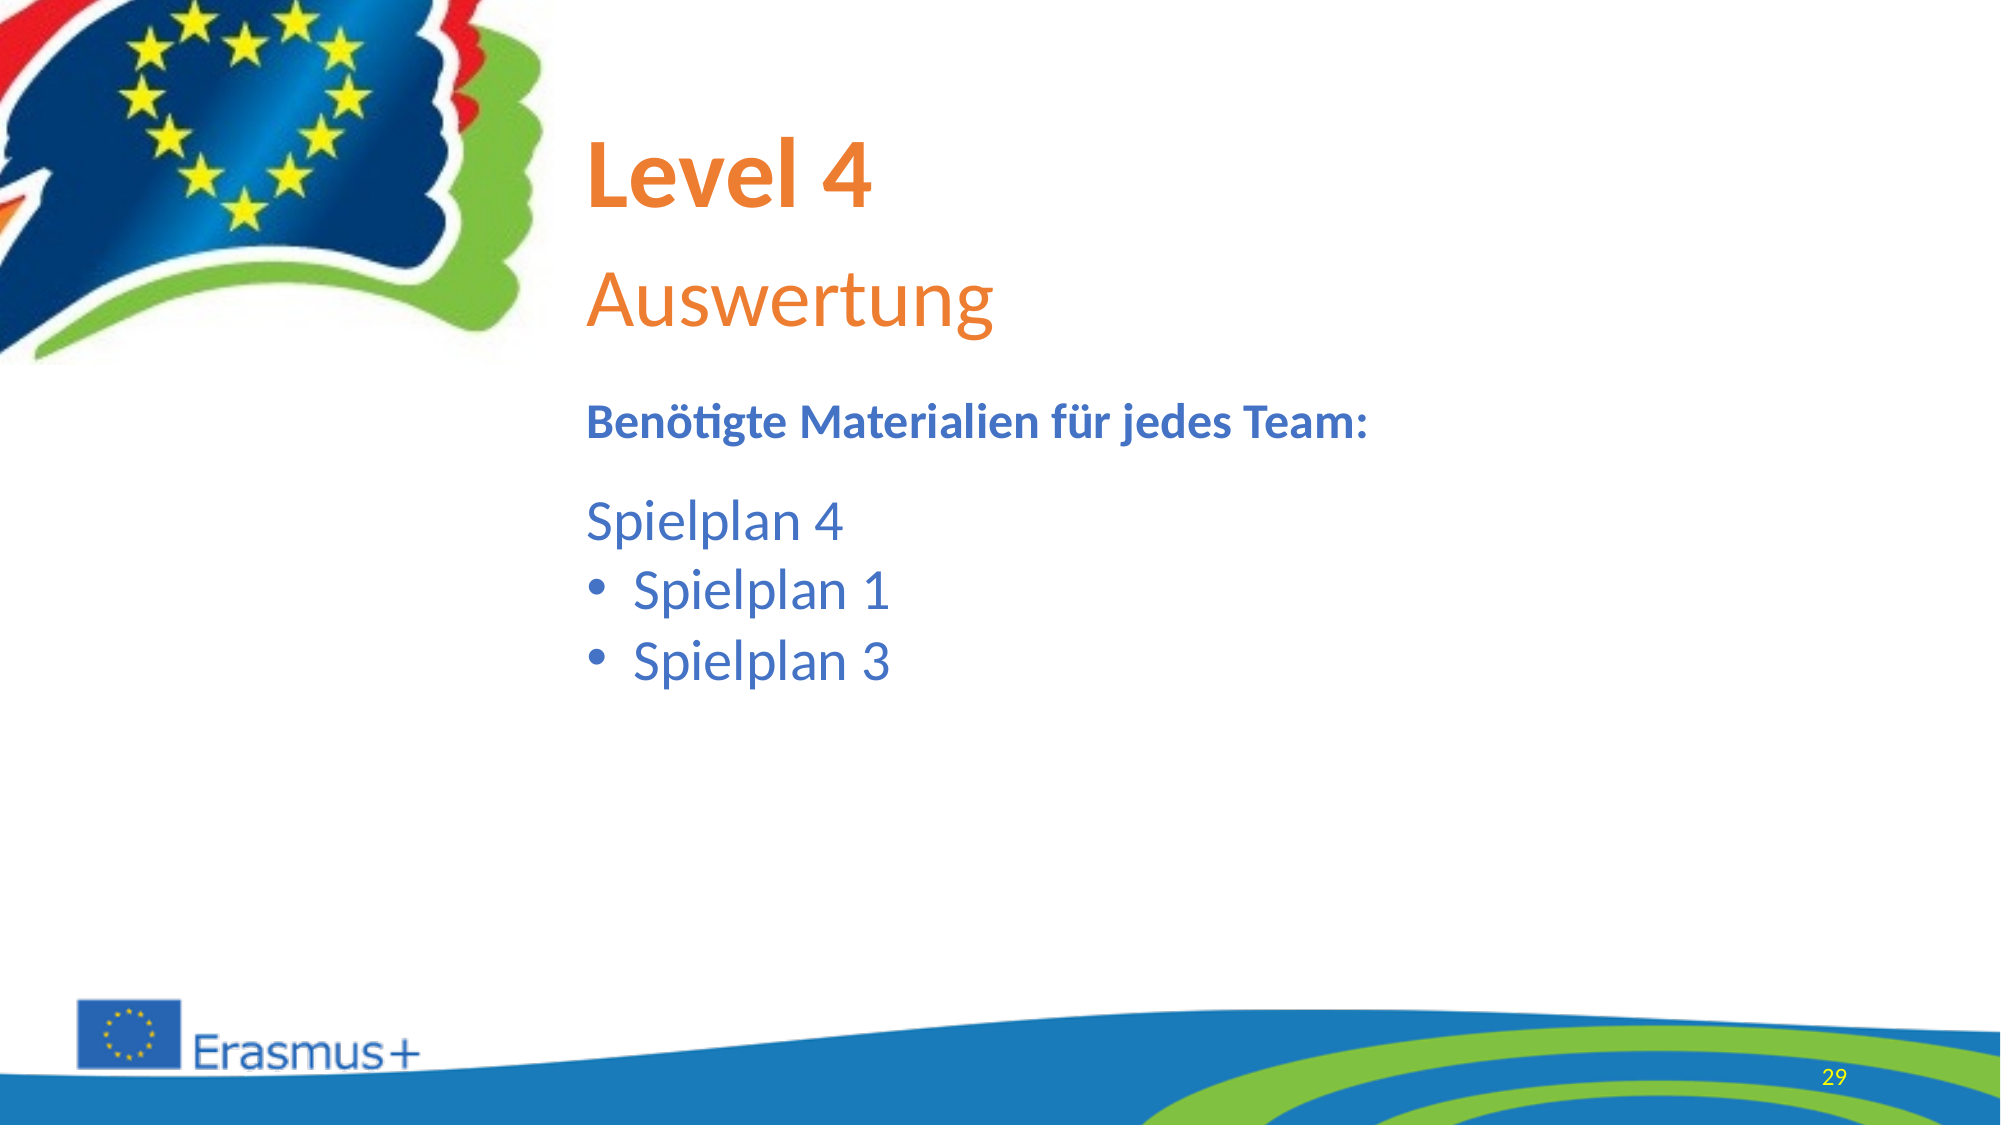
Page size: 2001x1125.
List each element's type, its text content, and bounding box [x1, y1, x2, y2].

slide_number 29 [1412, 1045, 1863, 1106]
text_box Spielplan 4 Spielplan 1 Spielplan 3 [571, 474, 1883, 700]
picture [0, 0, 554, 365]
picture [0, 988, 2001, 1125]
text_box Level 4 [571, 99, 1577, 235]
text_box Auswertung Benötigte Materialien für jedes Team: [571, 236, 1896, 591]
